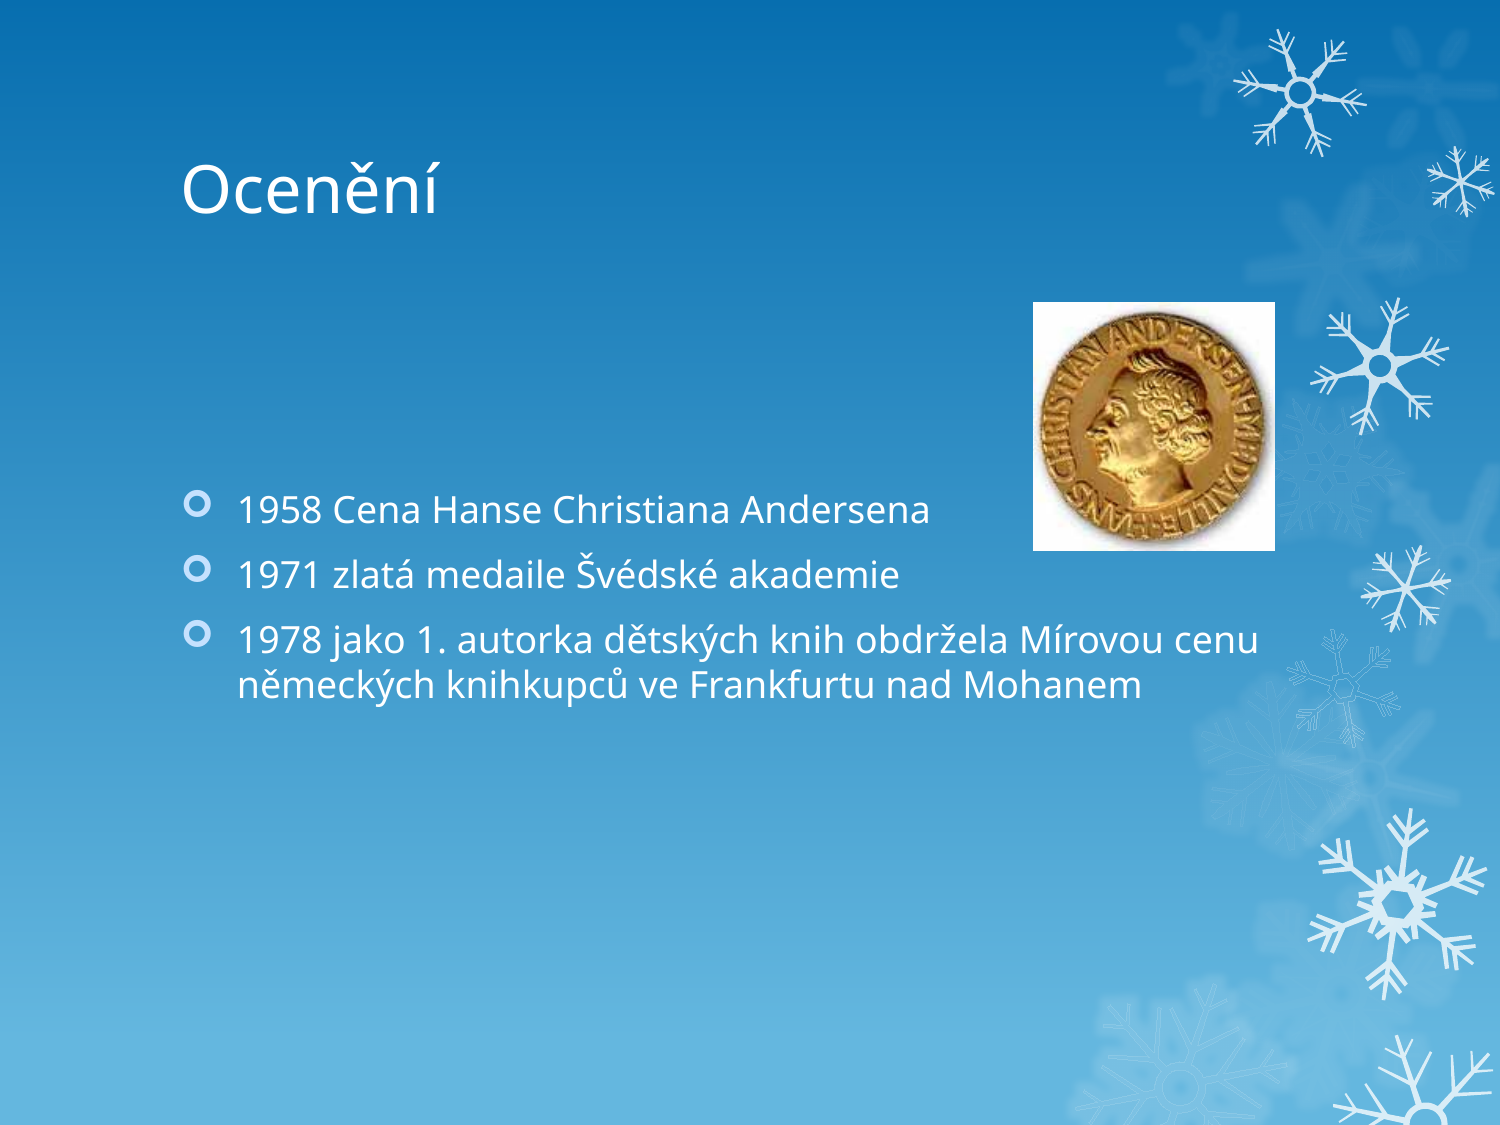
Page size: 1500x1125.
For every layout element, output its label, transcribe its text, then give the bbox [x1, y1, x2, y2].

list 1958 Cena Hanse Christiana Andersena 1971 zlatá medaile Švédské akademie 1978 jako 1. autorka dětských knih obdržela Mírovou cenu německých knihkupců ve Frankfurtu nad Mohanem [165, 296, 1335, 962]
picture [1032, 302, 1275, 552]
title Ocenění [165, 110, 1335, 263]
